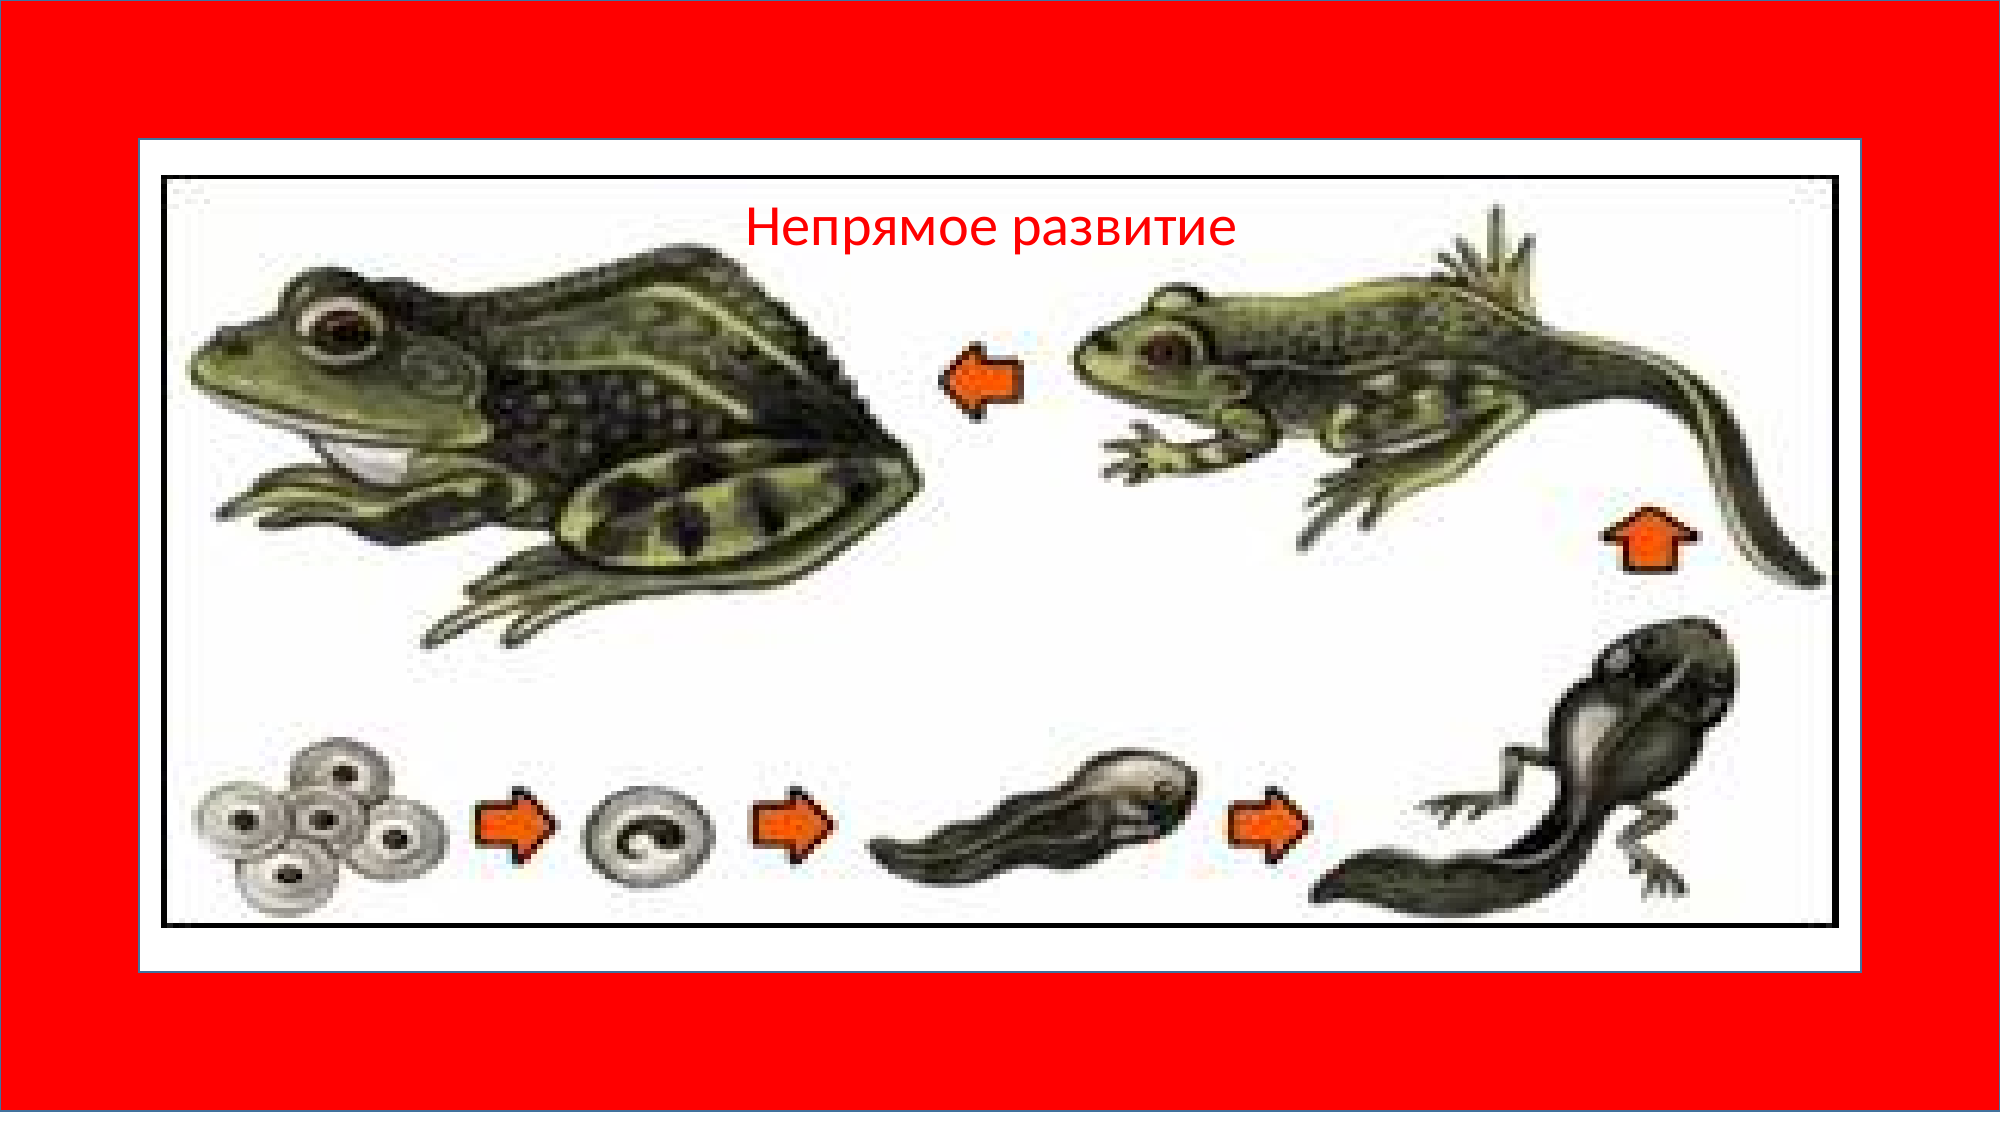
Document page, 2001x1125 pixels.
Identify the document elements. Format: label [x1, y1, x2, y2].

text_box [0, 0, 2000, 1112]
picture [161, 175, 1839, 928]
